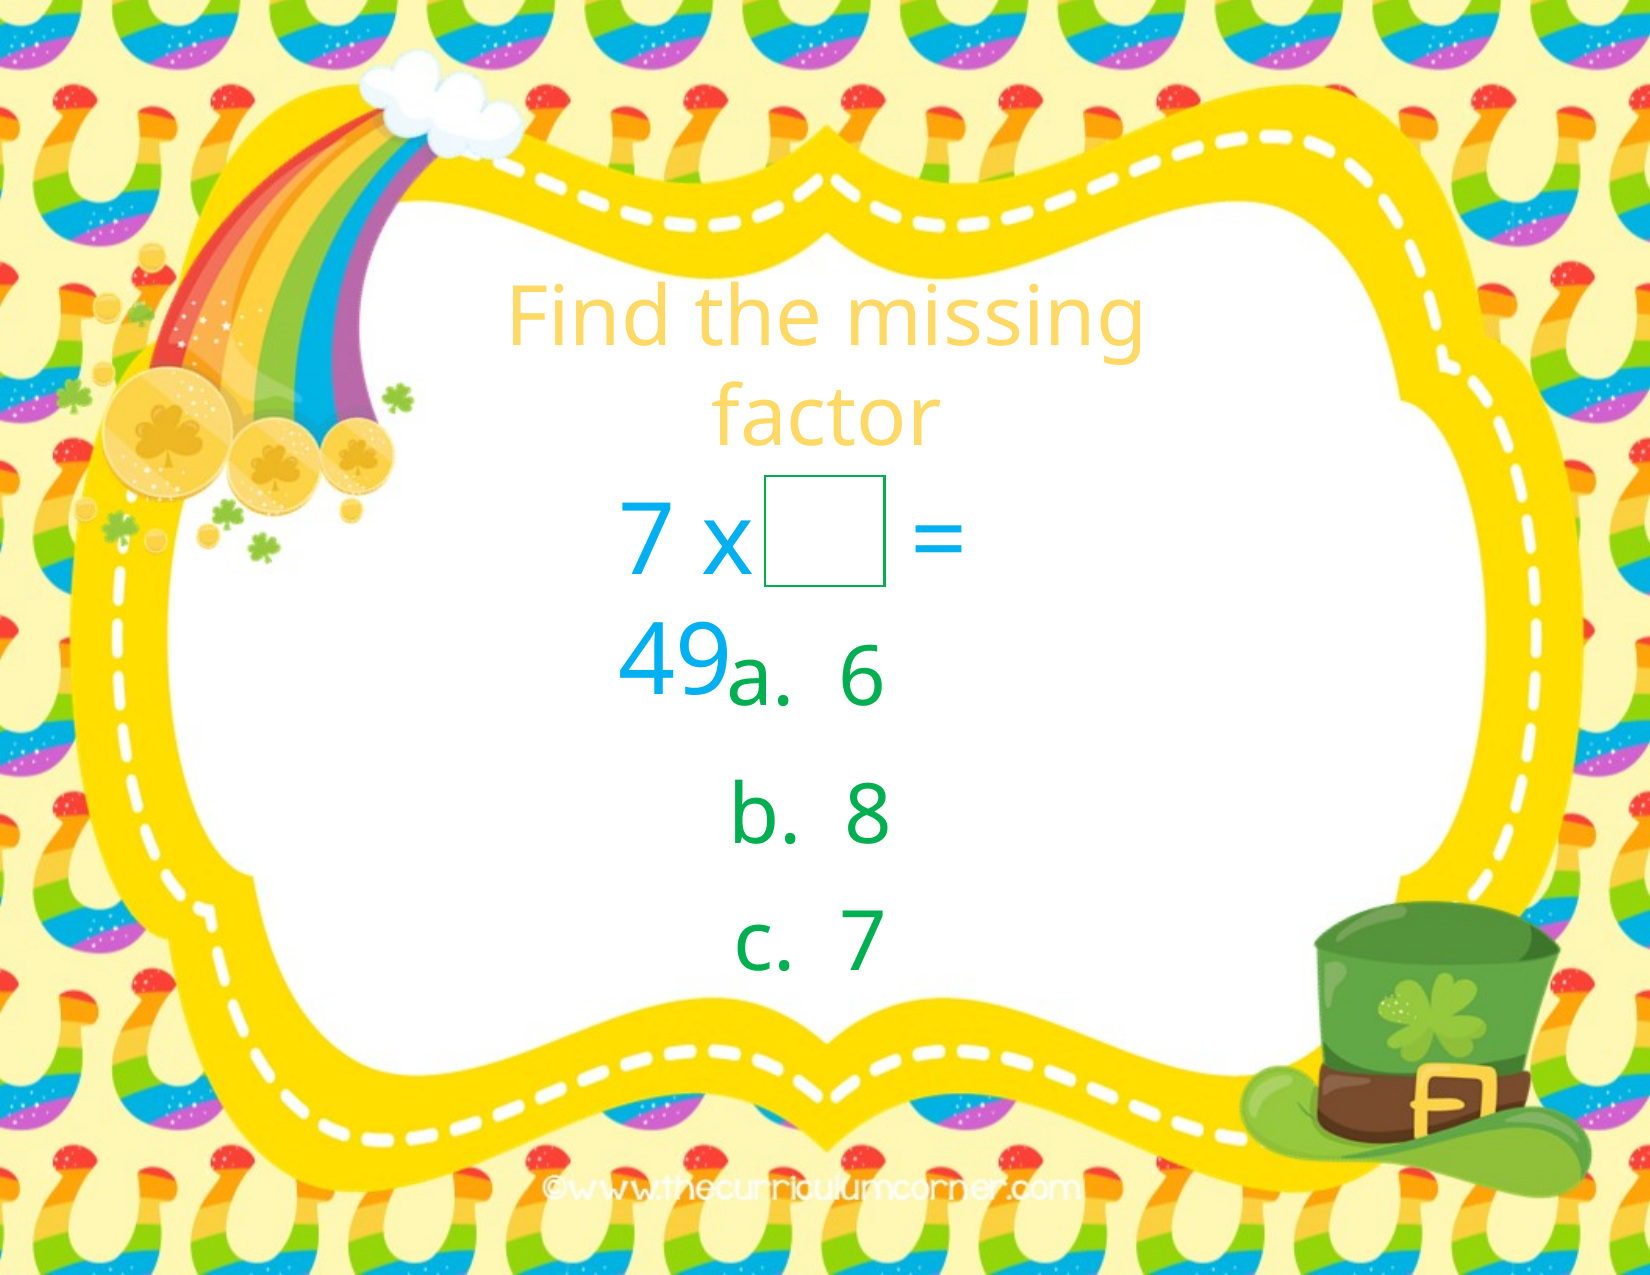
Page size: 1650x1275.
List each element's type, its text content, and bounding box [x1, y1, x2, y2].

text_box [764, 475, 886, 587]
text_box Find the missing factor [369, 254, 1284, 470]
text_box a. 6 [700, 614, 912, 730]
picture [0, 0, 1650, 1275]
text_box c. 7 [704, 880, 917, 995]
text_box b. 8 [709, 752, 912, 868]
text_box 7 x = 49 [603, 470, 1120, 722]
